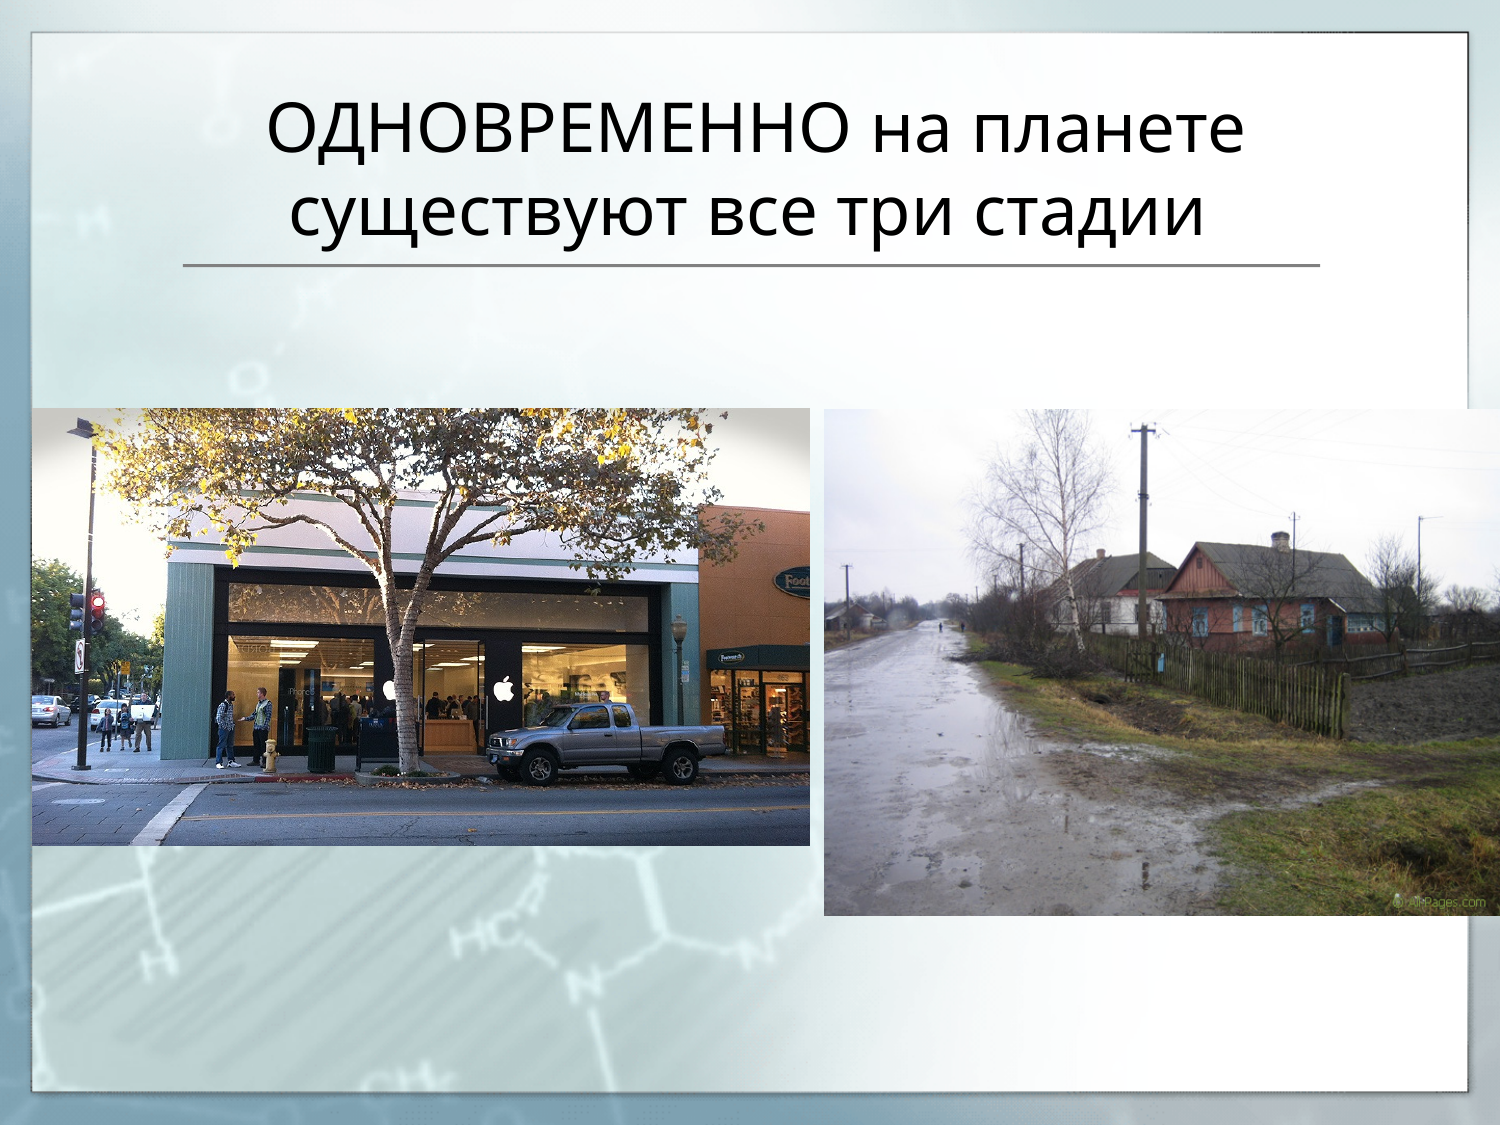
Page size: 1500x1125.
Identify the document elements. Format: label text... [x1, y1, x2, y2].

title ОДНОВРЕМЕННО на планете существуют все три стадии [88, 19, 1425, 315]
picture [0, 0, 1500, 1125]
